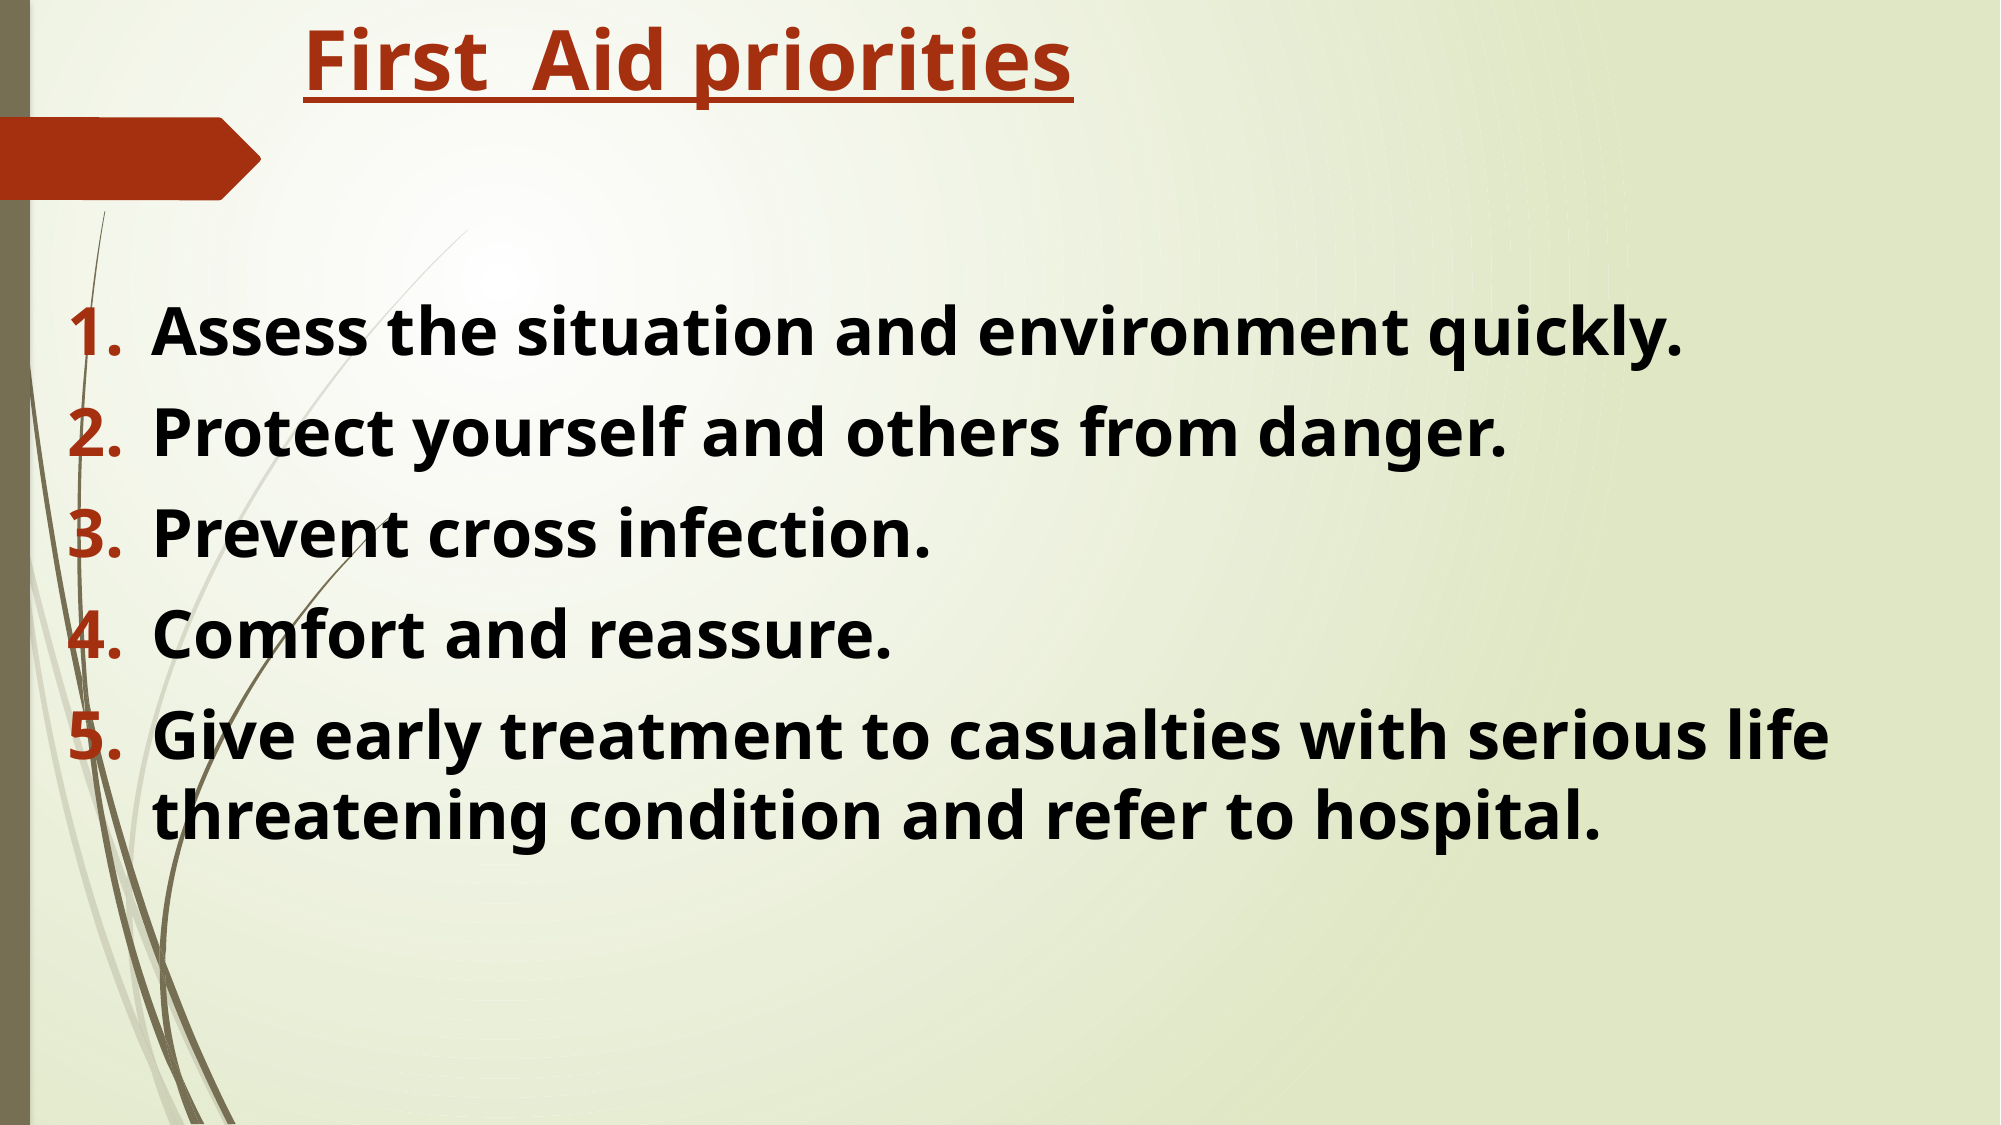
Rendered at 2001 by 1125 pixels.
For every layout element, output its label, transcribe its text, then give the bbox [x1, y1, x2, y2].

title First Aid priorities [287, 0, 1750, 211]
list Assess the situation and environment quickly. Protect yourself and others from danger. Prevent cross infection. Comfort and reassure. Give early treatment to casualties with serious life threatening condition and refer to hospital. [52, 281, 2000, 1067]
